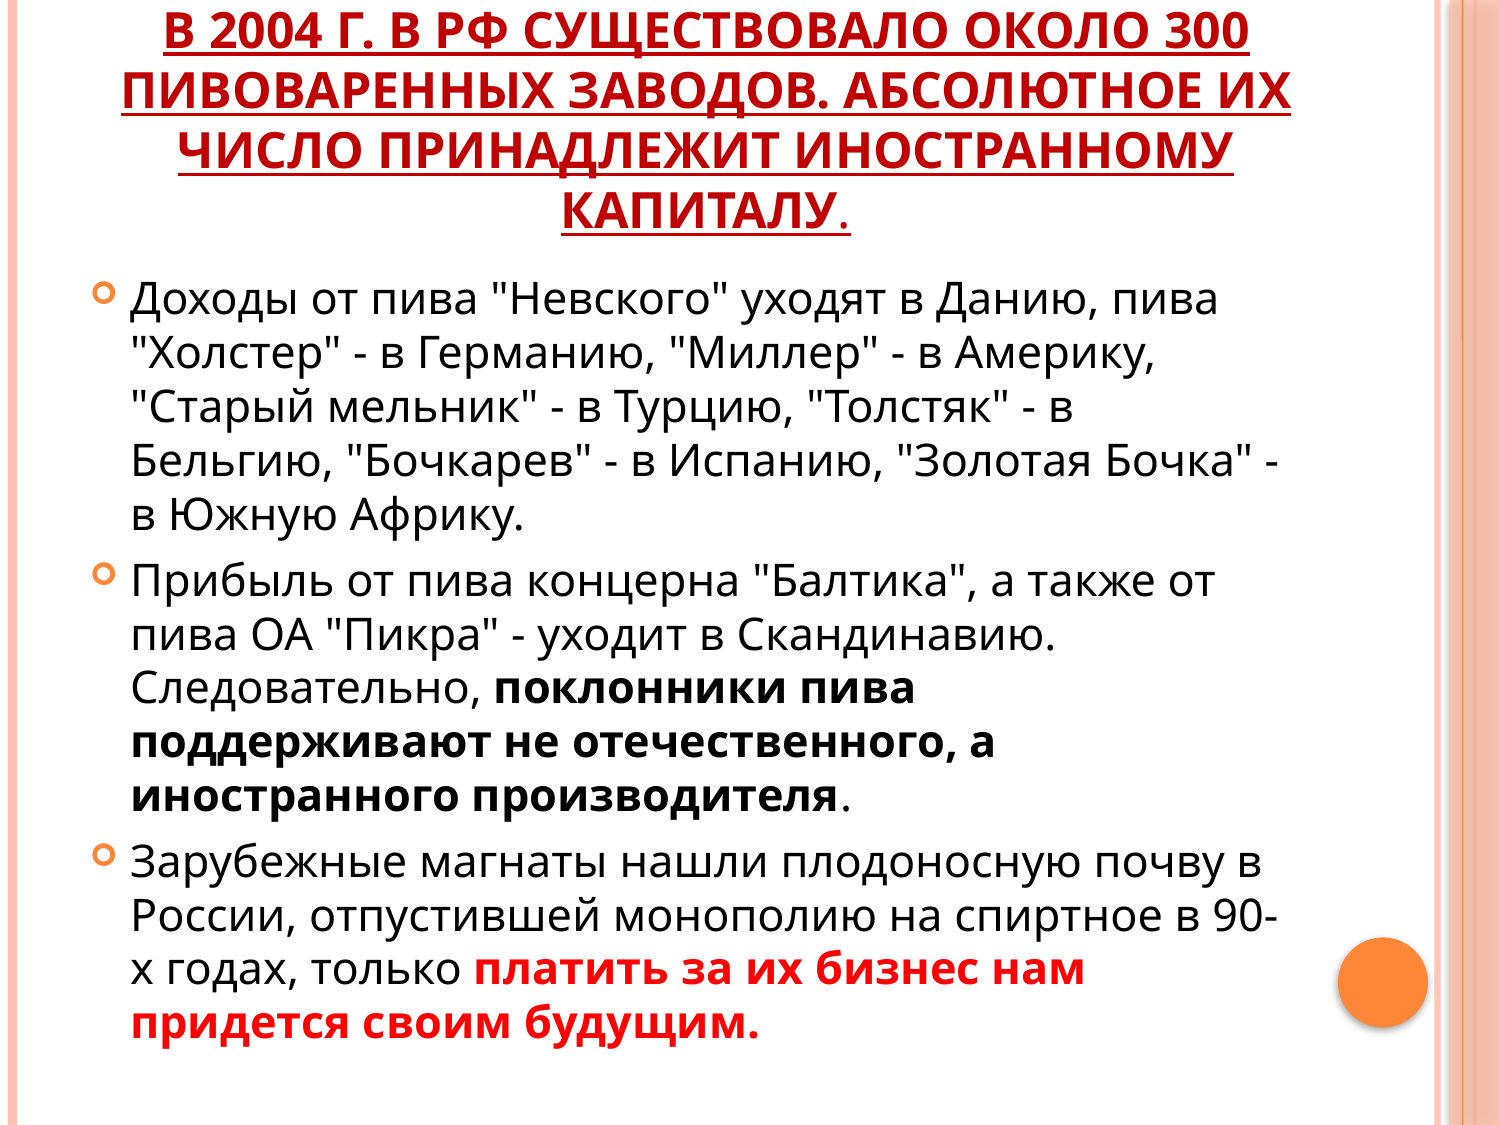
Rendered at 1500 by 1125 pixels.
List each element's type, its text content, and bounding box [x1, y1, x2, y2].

title В 2004 г. в РФ существовало около 300 пивоваренных заводов. Абсолютное их число принадлежит иностранному капиталу. [93, 46, 1319, 247]
list Доходы от пива "Невского" уходят в Данию, пива "Холстер" - в Германию, "Миллер" - в Америку, "Старый мельник" - в Турцию, "Толстяк" - в Бельгию, "Бочкарев" - в Испанию, "Золотая Бочка" - в Южную Африку. Прибыль от пива концерна "Балтика", а также от пива ОА "Пикра" - уходит в Скандинавию. Следовательно, поклонники пива поддерживают не отечественного, а иностранного производителя. Зарубежные магнаты нашли плодоносную почву в России, отпустившей монополию на спиртное в 90-х годах, только платить за их бизнес нам придется своим будущим. [75, 262, 1300, 1062]
